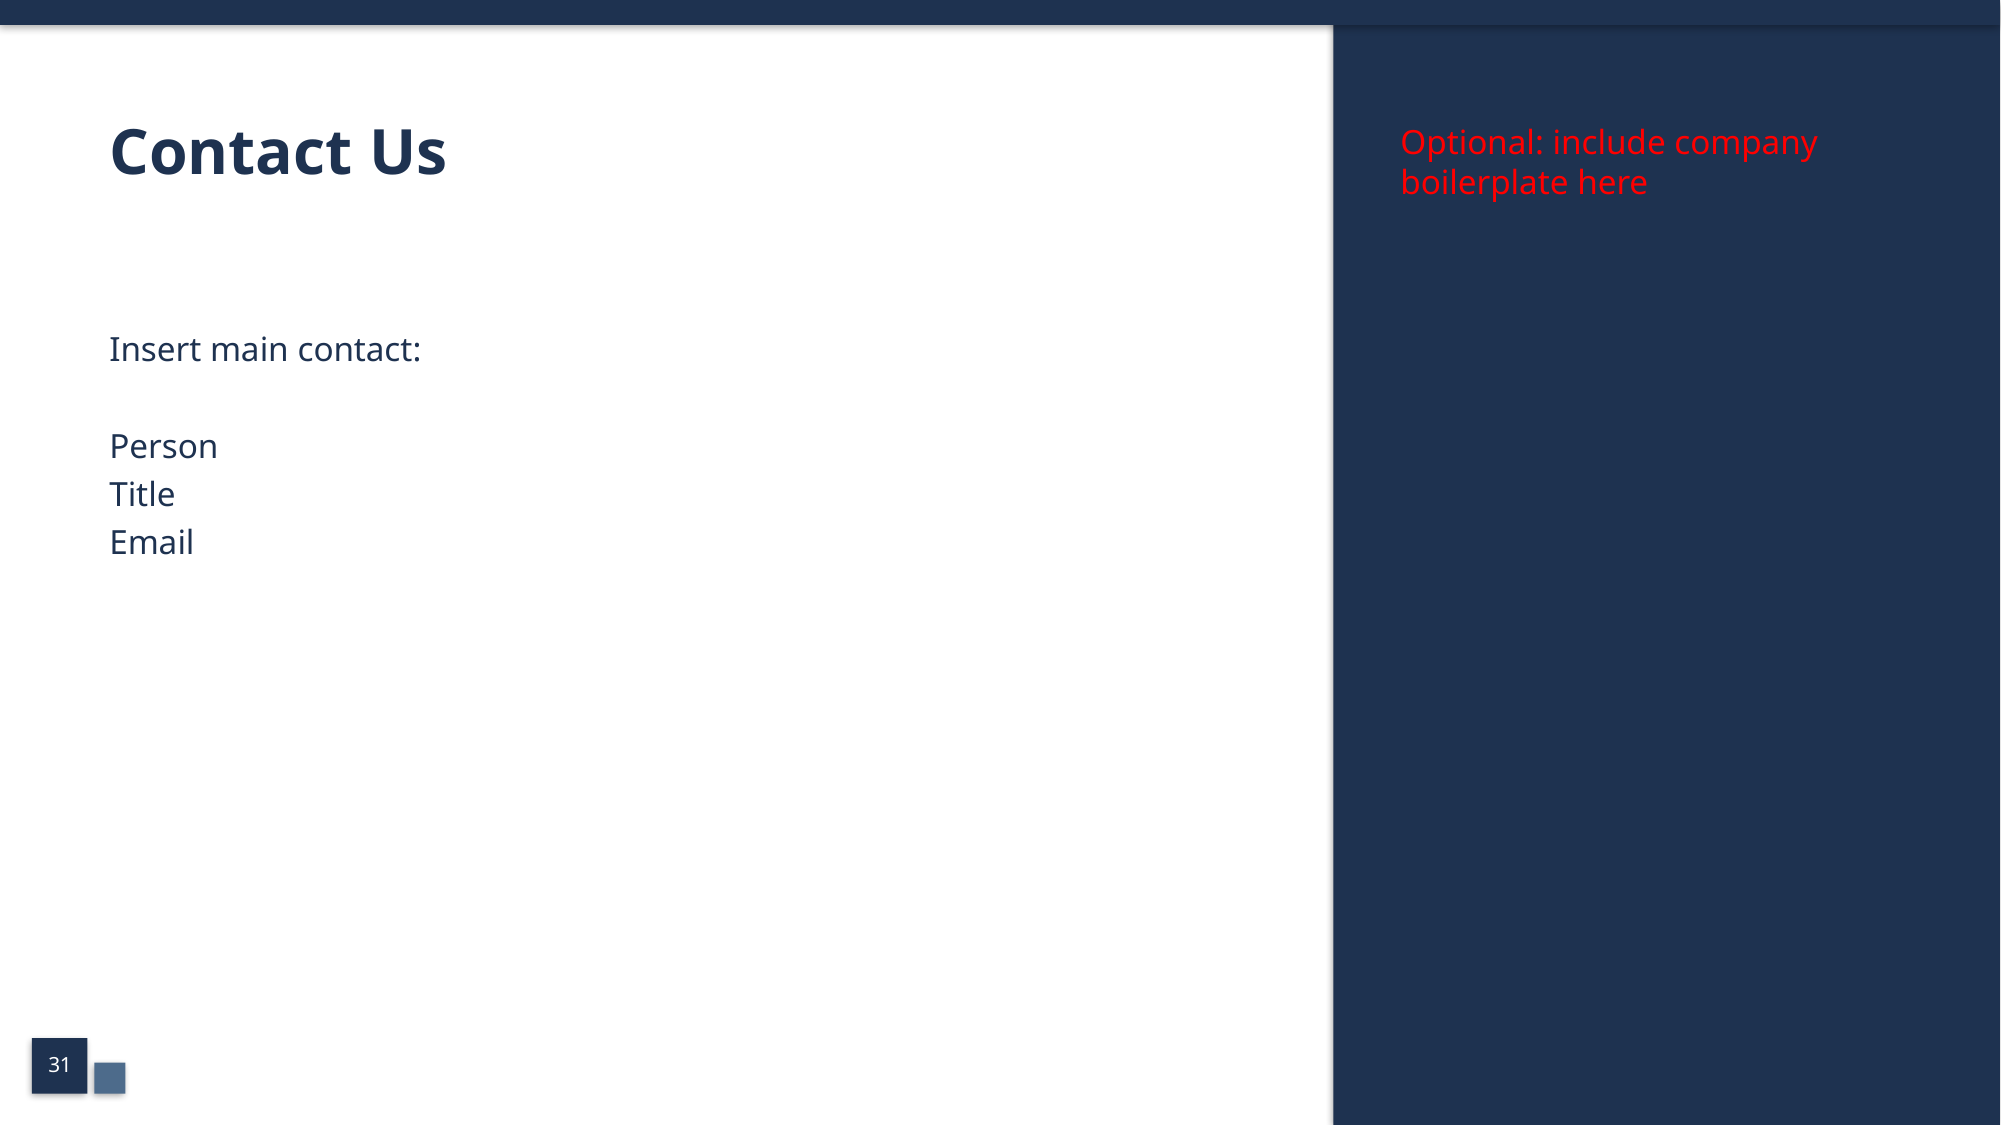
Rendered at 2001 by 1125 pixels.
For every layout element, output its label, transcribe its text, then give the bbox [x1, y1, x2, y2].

slide_number 31 [10, 1048, 110, 1084]
list Optional: include company boilerplate here [1385, 113, 1930, 1013]
subtitle Insert main contact: Person Title Email [94, 324, 1200, 1013]
title Contact Us [94, 113, 1200, 213]
